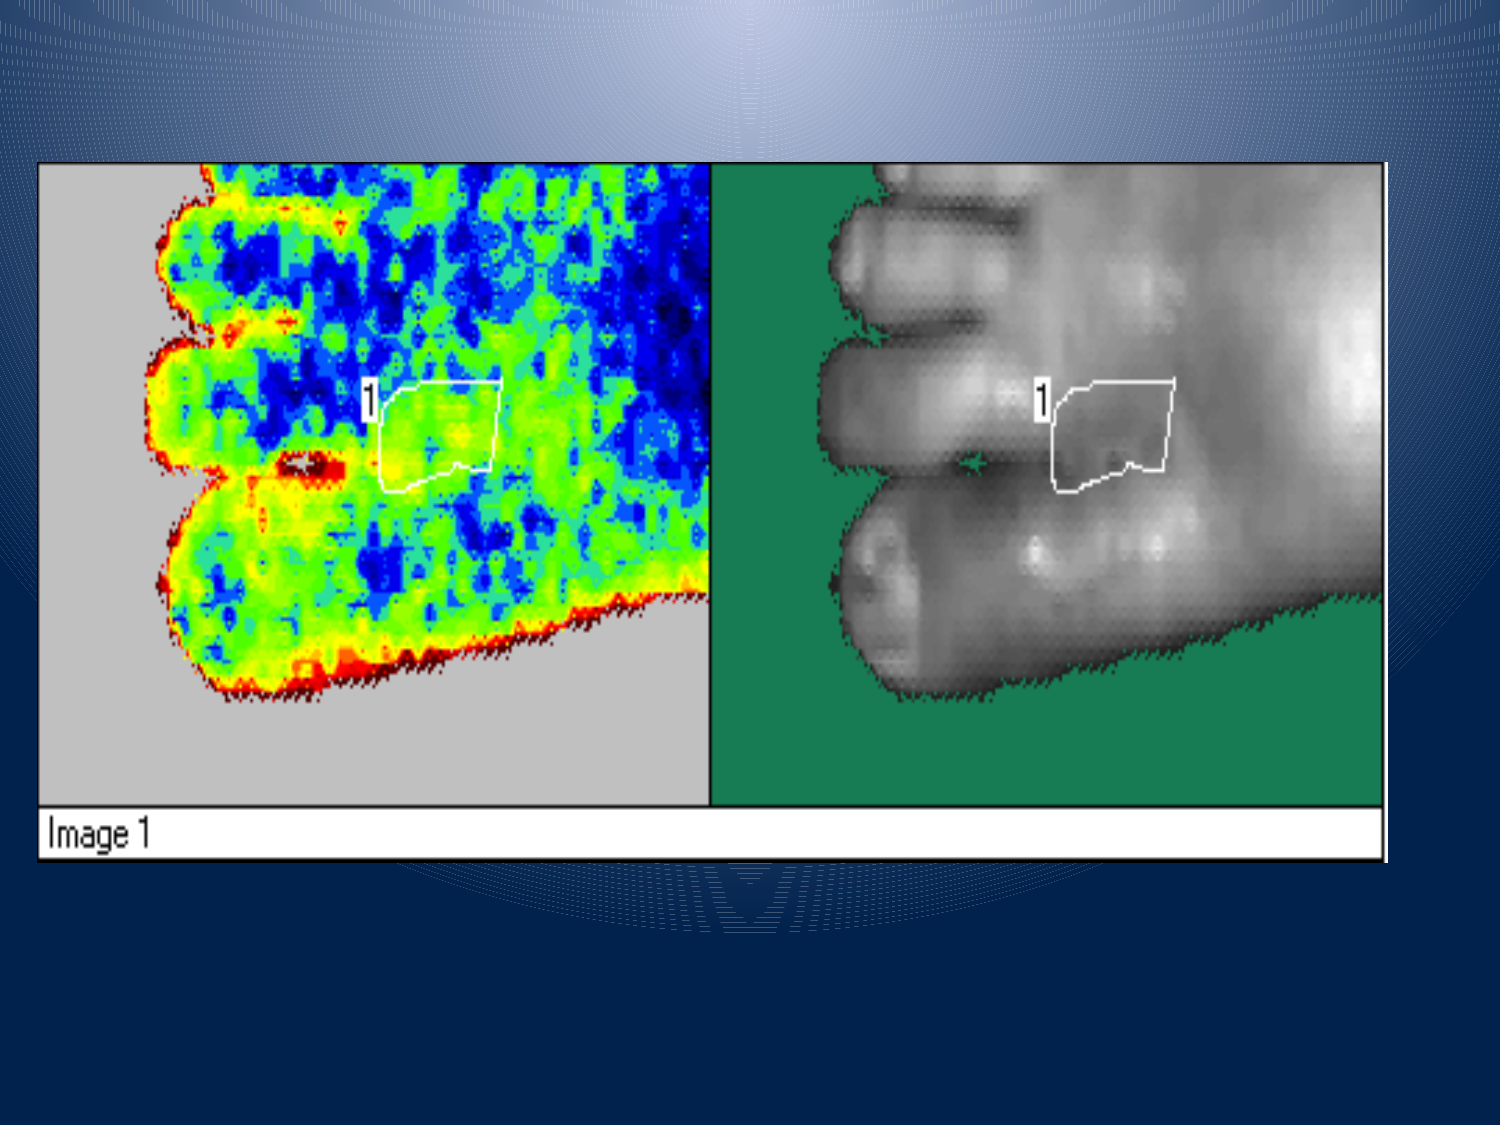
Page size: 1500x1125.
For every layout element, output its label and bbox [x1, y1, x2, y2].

picture [37, 162, 1388, 863]
